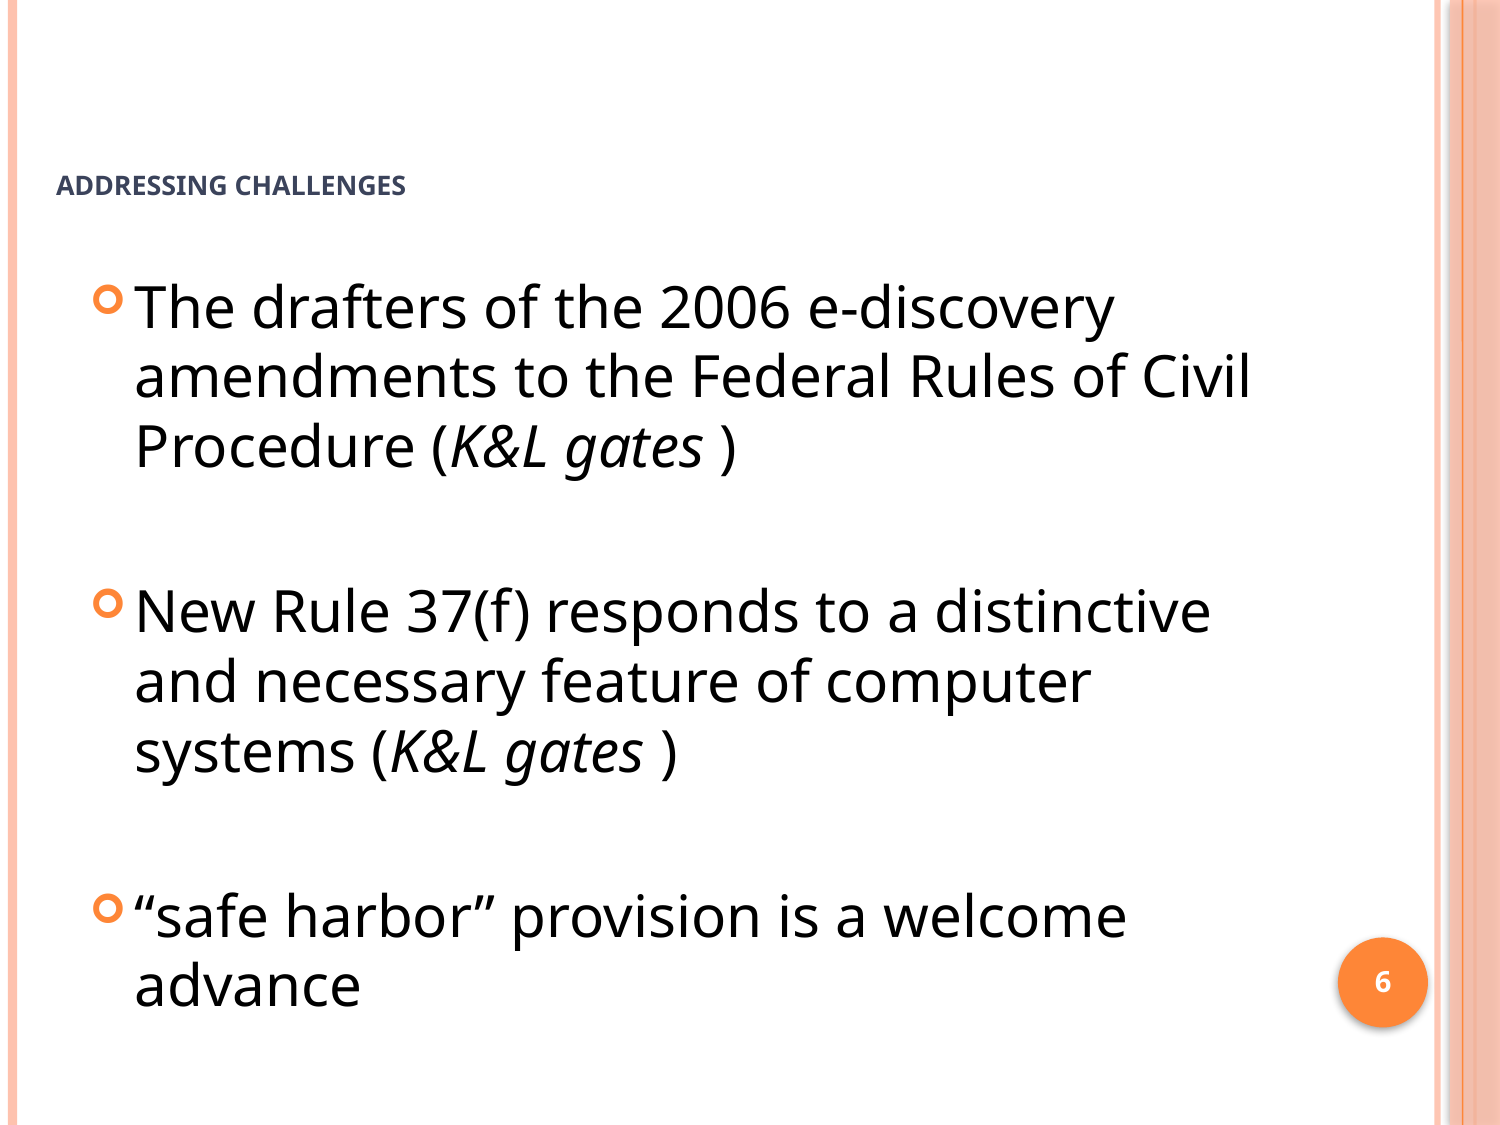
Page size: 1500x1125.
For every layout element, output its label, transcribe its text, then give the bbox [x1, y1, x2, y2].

title Addressing Challenges [41, 54, 1392, 208]
slide_number 6 [1333, 940, 1434, 1027]
list The drafters of the 2006 e-discovery amendments to the Federal Rules of Civil Procedure (K&L gates ) New Rule 37(f) responds to a distinctive and necessary feature of computer systems (K&L gates ) “safe harbor” provision is a welcome advance [75, 262, 1300, 1062]
